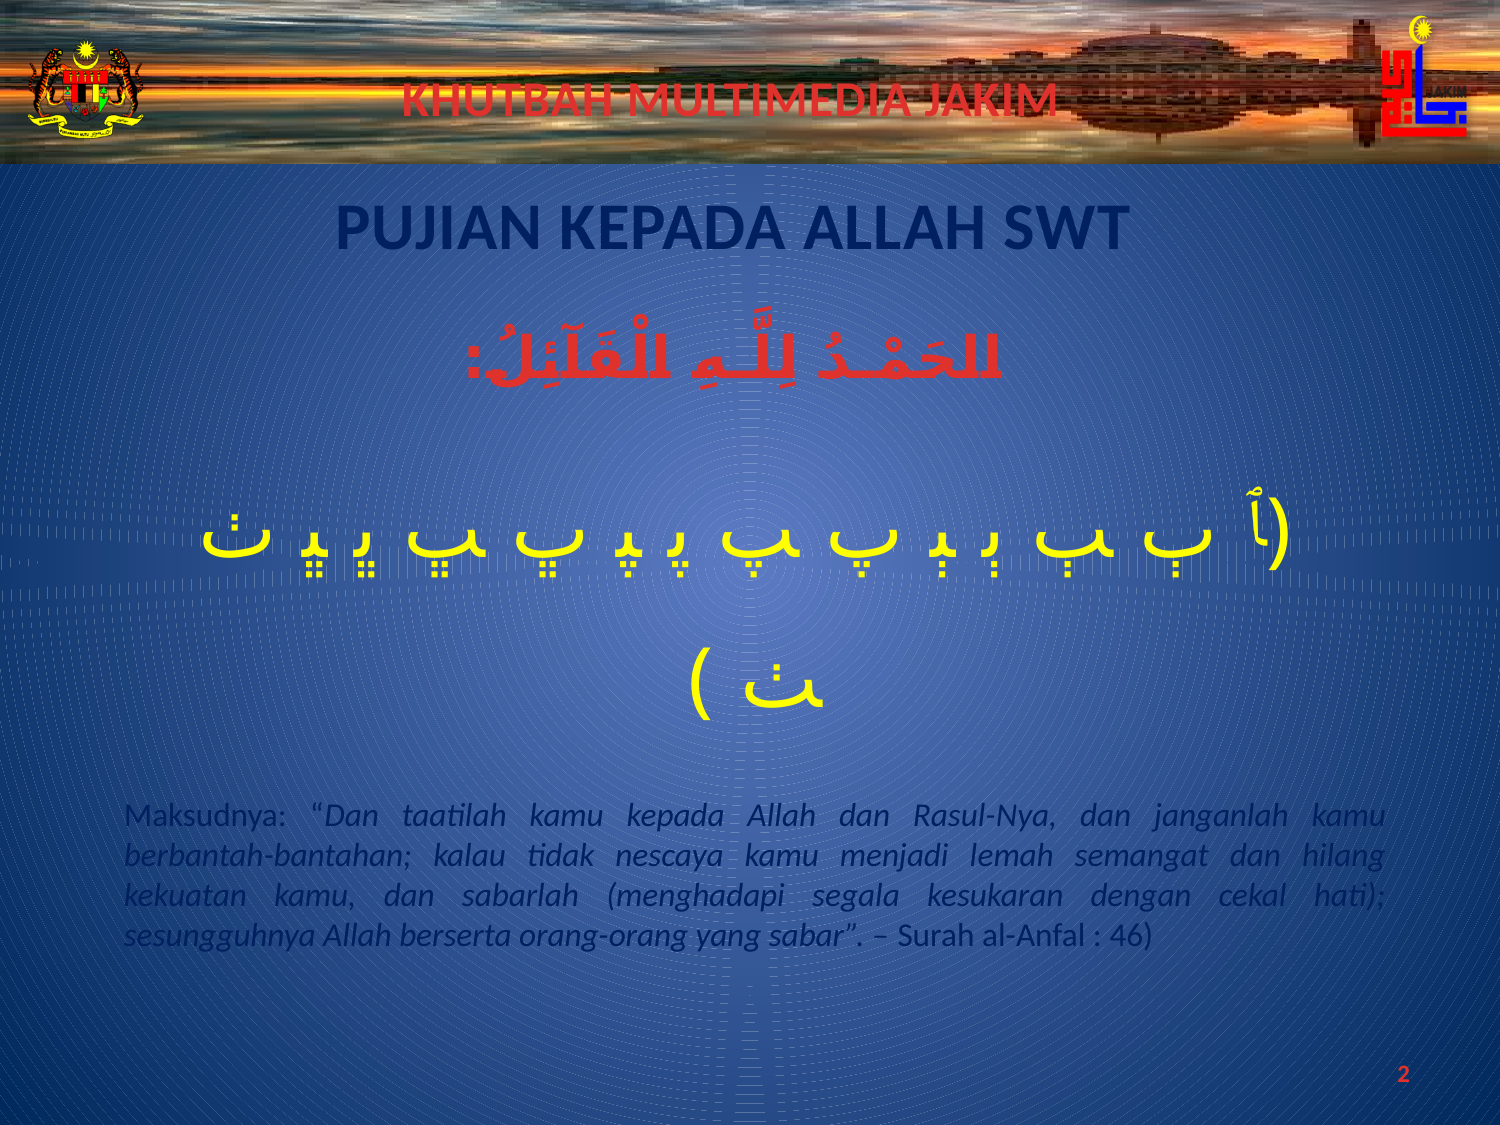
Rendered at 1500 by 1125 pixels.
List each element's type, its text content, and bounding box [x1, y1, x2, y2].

text_box الحَمْـدُ لِلَّـهِ الْقَآئِلُ: [105, 312, 1360, 398]
text_box ﴿ﭑ ﭒ ﭓ ﭔ ﭕ ﭖ ﭗ ﭘ ﭙ ﭚ ﭛ ﭜ ﭝ ﭞ ﭟ ﴾ [140, 417, 1371, 732]
slide_number 2 [1074, 1042, 1425, 1103]
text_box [0, 0, 1500, 165]
text_box PUJIAN KEPADA ALLAH SWT [320, 175, 1147, 271]
text_box Maksudnya: “Dan taatilah kamu kepada Allah dan Rasul-Nya, dan janganlah kamu berbantah-bantahan; kalau tidak nescaya kamu menjadi lemah semangat dan hilang kekuatan kamu, dan sabarlah (menghadapi segala kesukaran dengan cekal hati); sesungguhnya Allah berserta orang-orang yang sabar”. – Surah al-Anfal : 46) [91, 713, 1421, 1034]
